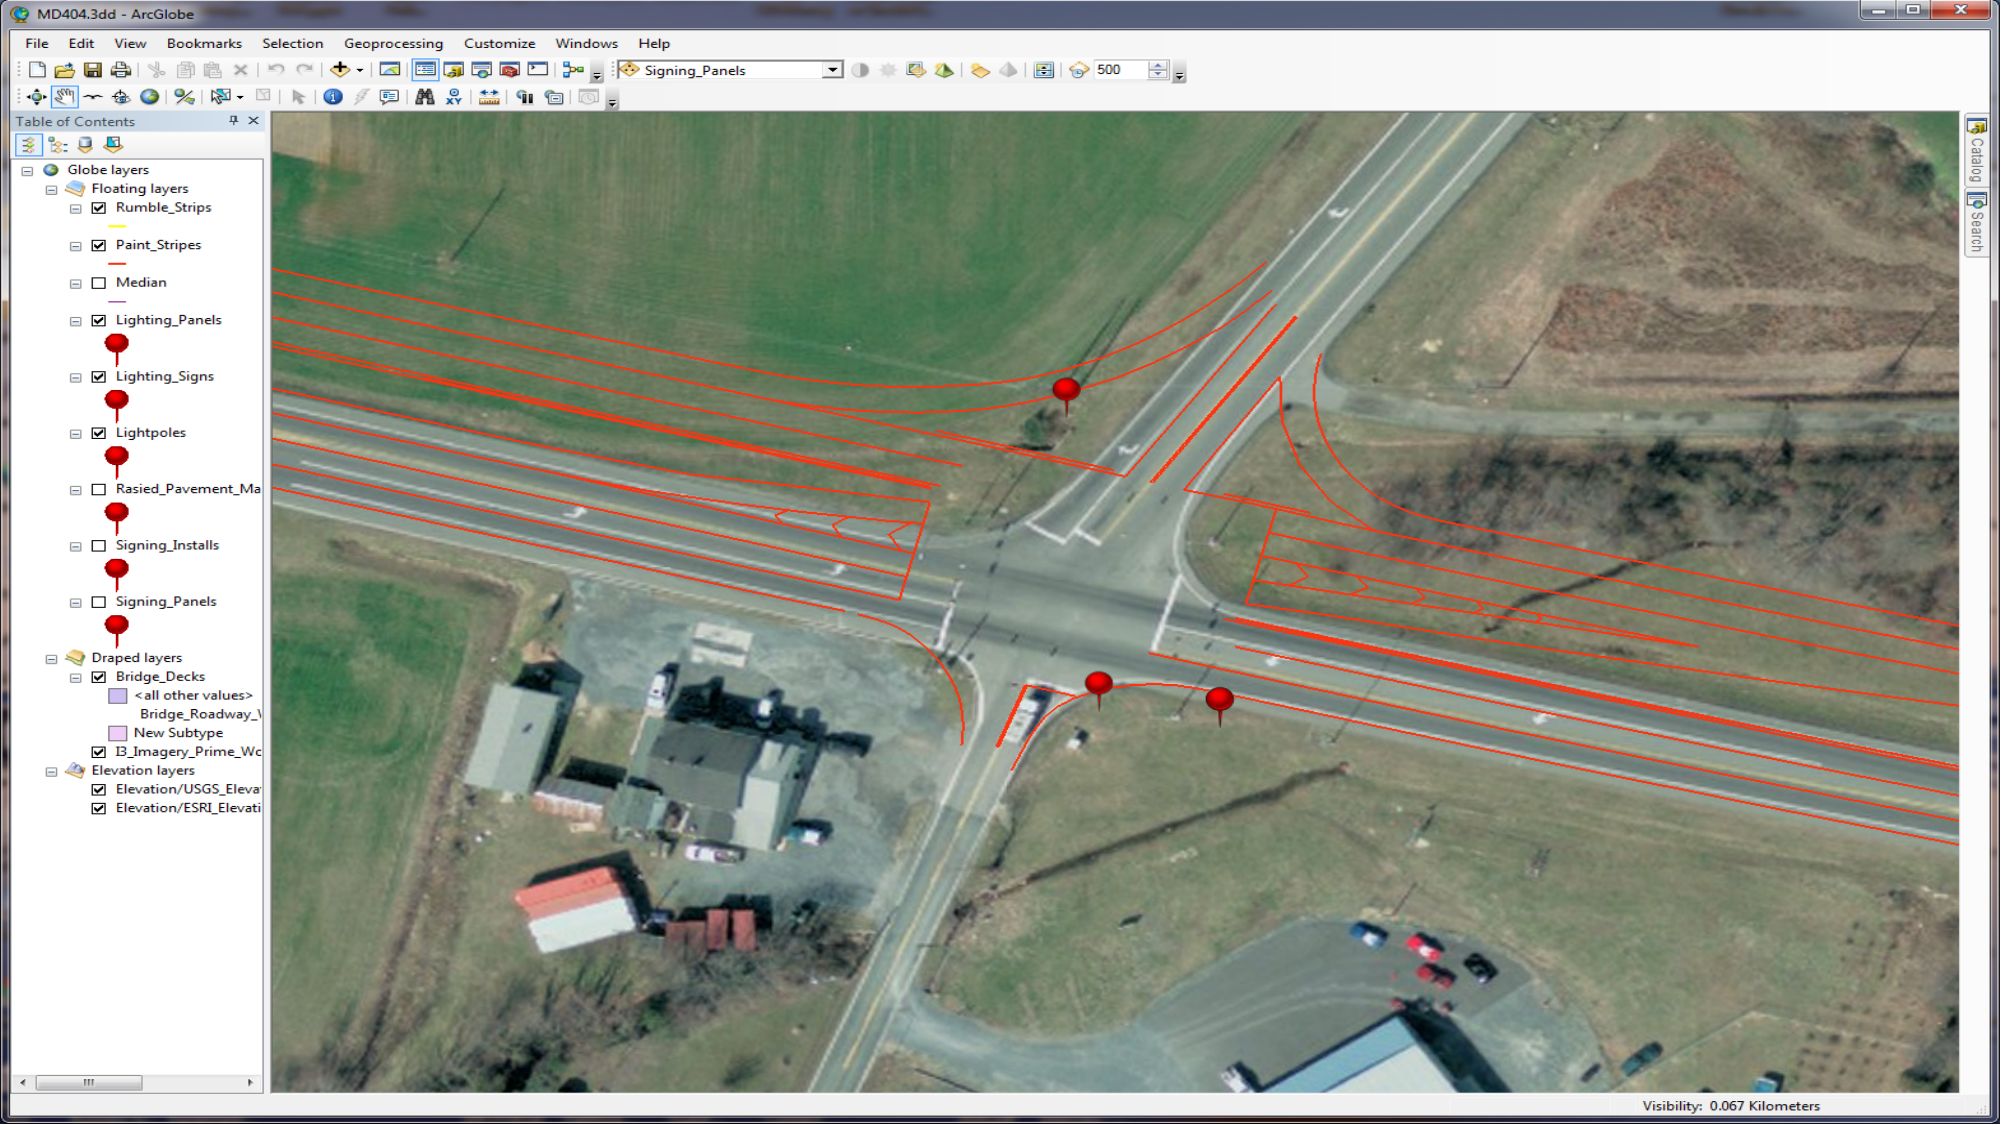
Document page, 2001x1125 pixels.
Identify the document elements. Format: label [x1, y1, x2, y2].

list [0, 0, 2000, 1124]
